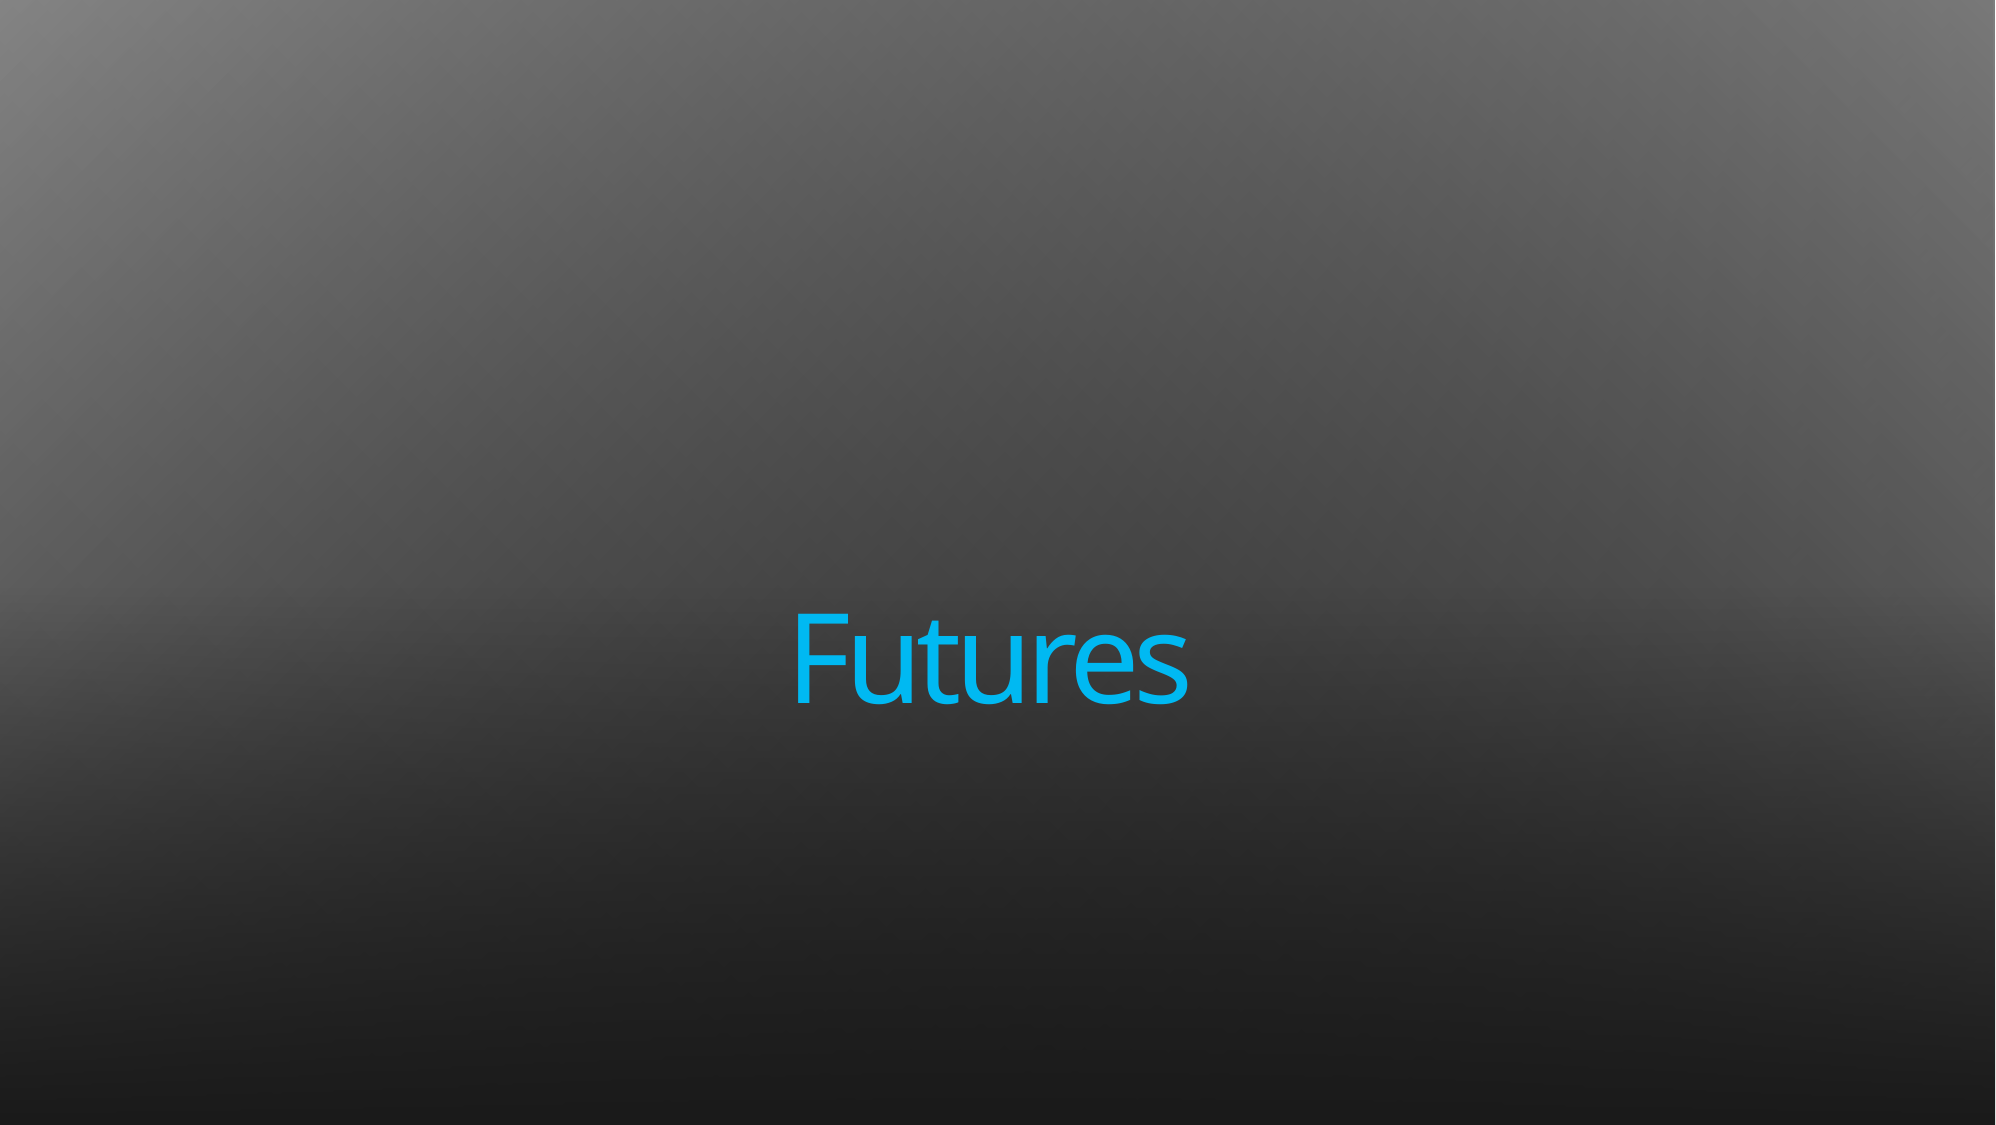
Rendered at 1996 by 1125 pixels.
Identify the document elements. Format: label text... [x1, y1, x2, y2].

title Futures [0, 420, 1996, 736]
